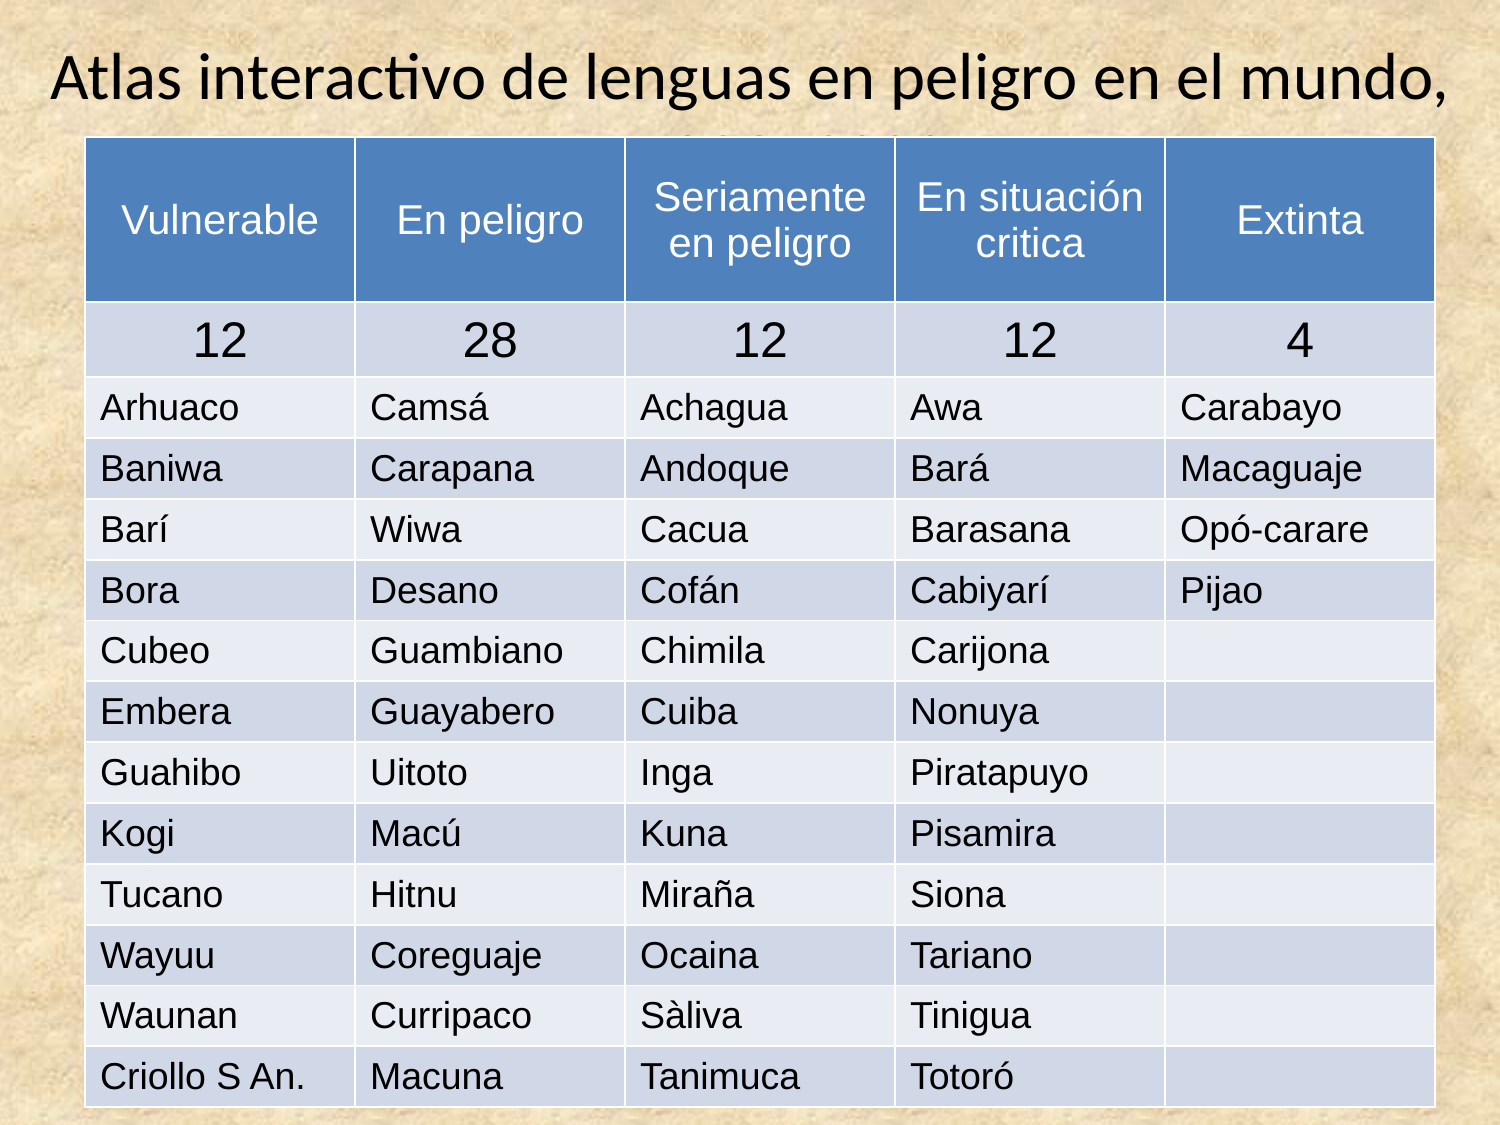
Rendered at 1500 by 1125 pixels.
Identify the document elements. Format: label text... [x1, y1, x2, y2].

table_cell 12 [86, 303, 354, 376]
table_cell Guayabero [356, 682, 624, 741]
table_cell [1166, 682, 1434, 741]
table_cell [1166, 743, 1434, 802]
table_cell [1166, 804, 1434, 863]
table_cell Coreguaje [356, 926, 624, 985]
table_cell Cubeo [86, 621, 354, 680]
table_cell 12 [626, 303, 894, 376]
table_cell Guambiano [356, 621, 624, 680]
title Atlas interactivo de lenguas en peligro en el mundo, UNESCO, 2009 [29, 19, 1471, 207]
table_cell Tanimuca [626, 1047, 894, 1106]
table_cell Cuiba [626, 682, 894, 741]
table_cell [1166, 926, 1434, 985]
table_cell Macú [356, 804, 624, 863]
table_cell Miraña [626, 865, 894, 924]
table_cell 4 [1166, 303, 1434, 376]
table_cell Kuna [626, 804, 894, 863]
table_cell Bará [896, 439, 1164, 498]
table_cell Achagua [626, 378, 894, 437]
table_cell Hitnu [356, 865, 624, 924]
table_header Vulnerable [86, 138, 354, 301]
table_cell Curripaco [356, 986, 624, 1045]
table_header Extinta [1166, 138, 1434, 301]
table_cell Barí [86, 500, 354, 559]
table_cell Barasana [896, 500, 1164, 559]
table_cell Criollo S An. [86, 1047, 354, 1106]
table_cell Camsá [356, 378, 624, 437]
table_cell Cabiyarí [896, 561, 1164, 620]
table_cell Uitoto [356, 743, 624, 802]
table_header En situación critica [896, 138, 1164, 301]
table_cell Ocaina [626, 926, 894, 985]
table_header En peligro [356, 138, 624, 301]
table_cell Arhuaco [86, 378, 354, 437]
table_cell Desano [356, 561, 624, 620]
table_cell Macaguaje [1166, 439, 1434, 498]
table_cell Pijao [1166, 561, 1434, 620]
table_cell Opó-carare [1166, 500, 1434, 559]
table_cell [1166, 621, 1434, 680]
table_cell Andoque [626, 439, 894, 498]
table_cell Baniwa [86, 439, 354, 498]
table_cell Tariano [896, 926, 1164, 985]
table_cell Tinigua [896, 986, 1164, 1045]
table_cell Sàliva [626, 986, 894, 1045]
table_cell [1166, 865, 1434, 924]
table_cell Cacua [626, 500, 894, 559]
table_cell [1166, 986, 1434, 1045]
table_cell Pisamira [896, 804, 1164, 863]
table_cell Macuna [356, 1047, 624, 1106]
table_cell Carapana [356, 439, 624, 498]
table_header Seriamente en peligro [626, 138, 894, 301]
table_cell Piratapuyo [896, 743, 1164, 802]
table_cell 12 [896, 303, 1164, 376]
table_cell Waunan [86, 986, 354, 1045]
table_cell Inga [626, 743, 894, 802]
table_cell Cofán [626, 561, 894, 620]
table_cell Embera [86, 682, 354, 741]
table_cell Carabayo [1166, 378, 1434, 437]
table_cell Bora [86, 561, 354, 620]
table_cell Awa [896, 378, 1164, 437]
picture [0, 0, 1500, 1125]
table_cell Siona [896, 865, 1164, 924]
table_cell Guahibo [86, 743, 354, 802]
table_cell Tucano [86, 865, 354, 924]
table_cell Wayuu [86, 926, 354, 985]
table_cell Carijona [896, 621, 1164, 680]
table_cell Totoró [896, 1047, 1164, 1106]
table_cell [1166, 1047, 1434, 1106]
table_cell Wiwa [356, 500, 624, 559]
table_cell Chimila [626, 621, 894, 680]
table_cell Kogi [86, 804, 354, 863]
table_cell Nonuya [896, 682, 1164, 741]
table_cell 28 [356, 303, 624, 376]
